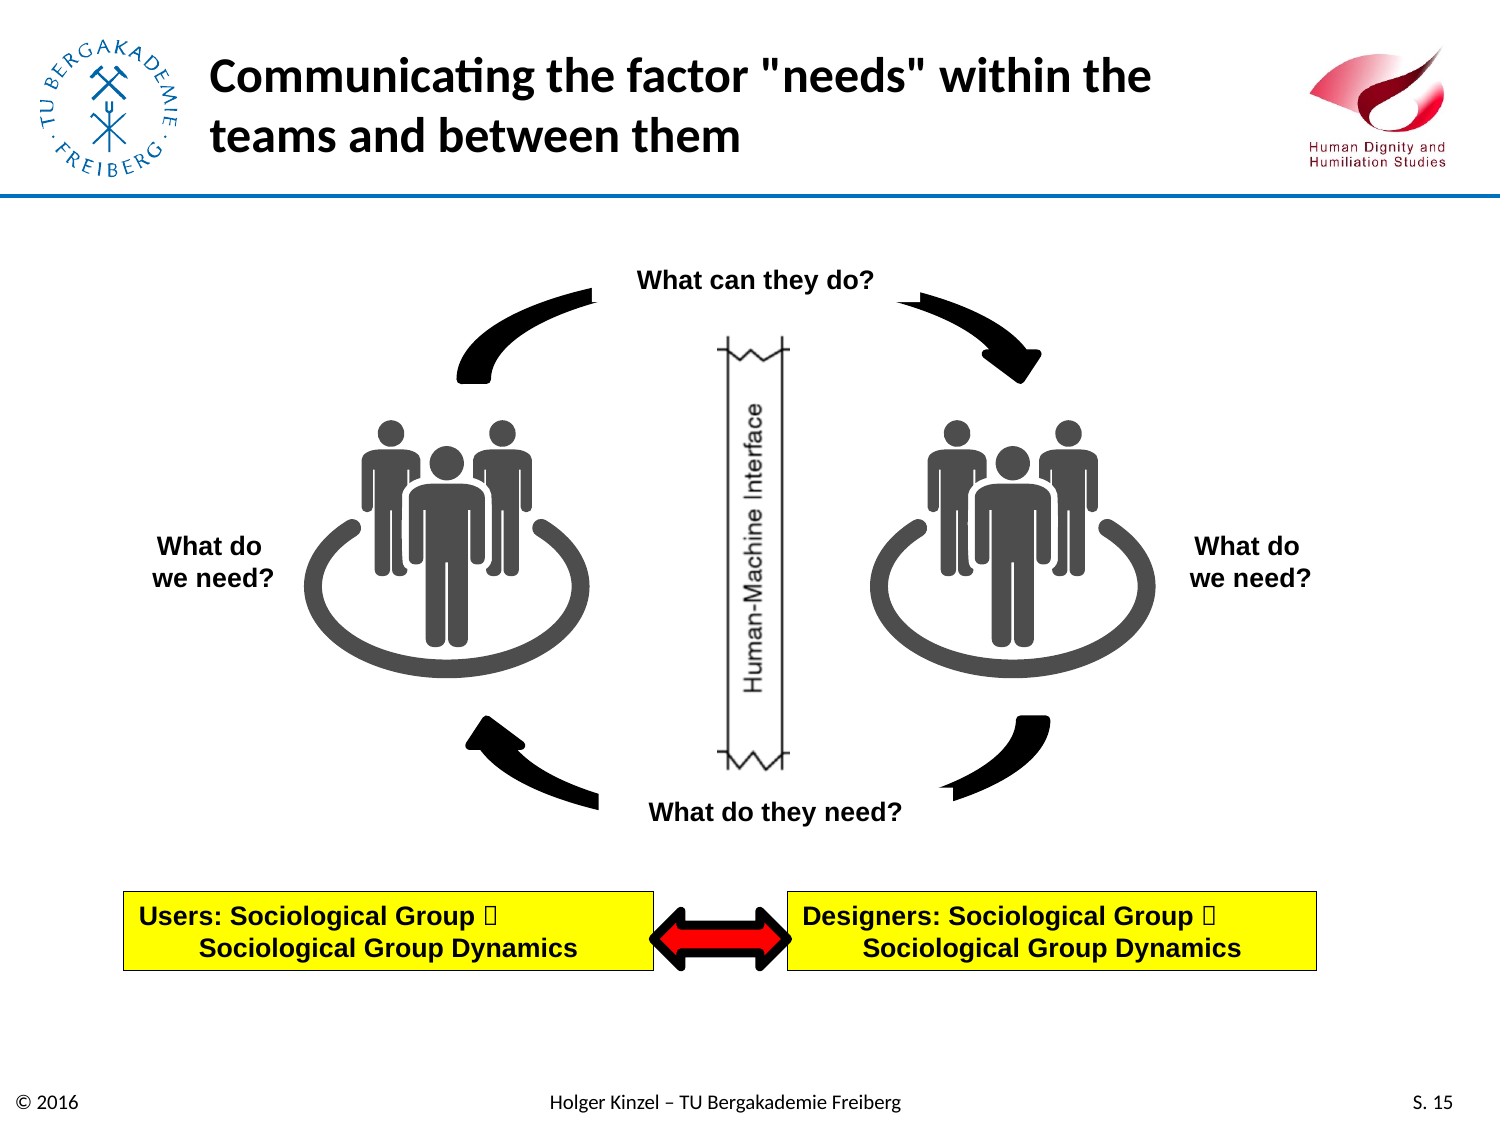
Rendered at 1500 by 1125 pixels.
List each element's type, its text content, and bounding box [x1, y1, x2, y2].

picture [717, 327, 790, 779]
text_box Designers: Sociological Group  Sociological Group Dynamics [787, 891, 1317, 971]
text_box What do we need? [135, 521, 288, 601]
text_box Users: Sociological Group  Sociological Group Dynamics [123, 891, 654, 971]
text_box What can they do? [591, 255, 921, 277]
text_box [648, 906, 793, 972]
text_box What do we need? [1173, 521, 1329, 601]
picture [1293, 27, 1465, 182]
title Communicating the factor "needs" within the teams and between them [194, 8, 1270, 197]
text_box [294, 277, 1167, 823]
